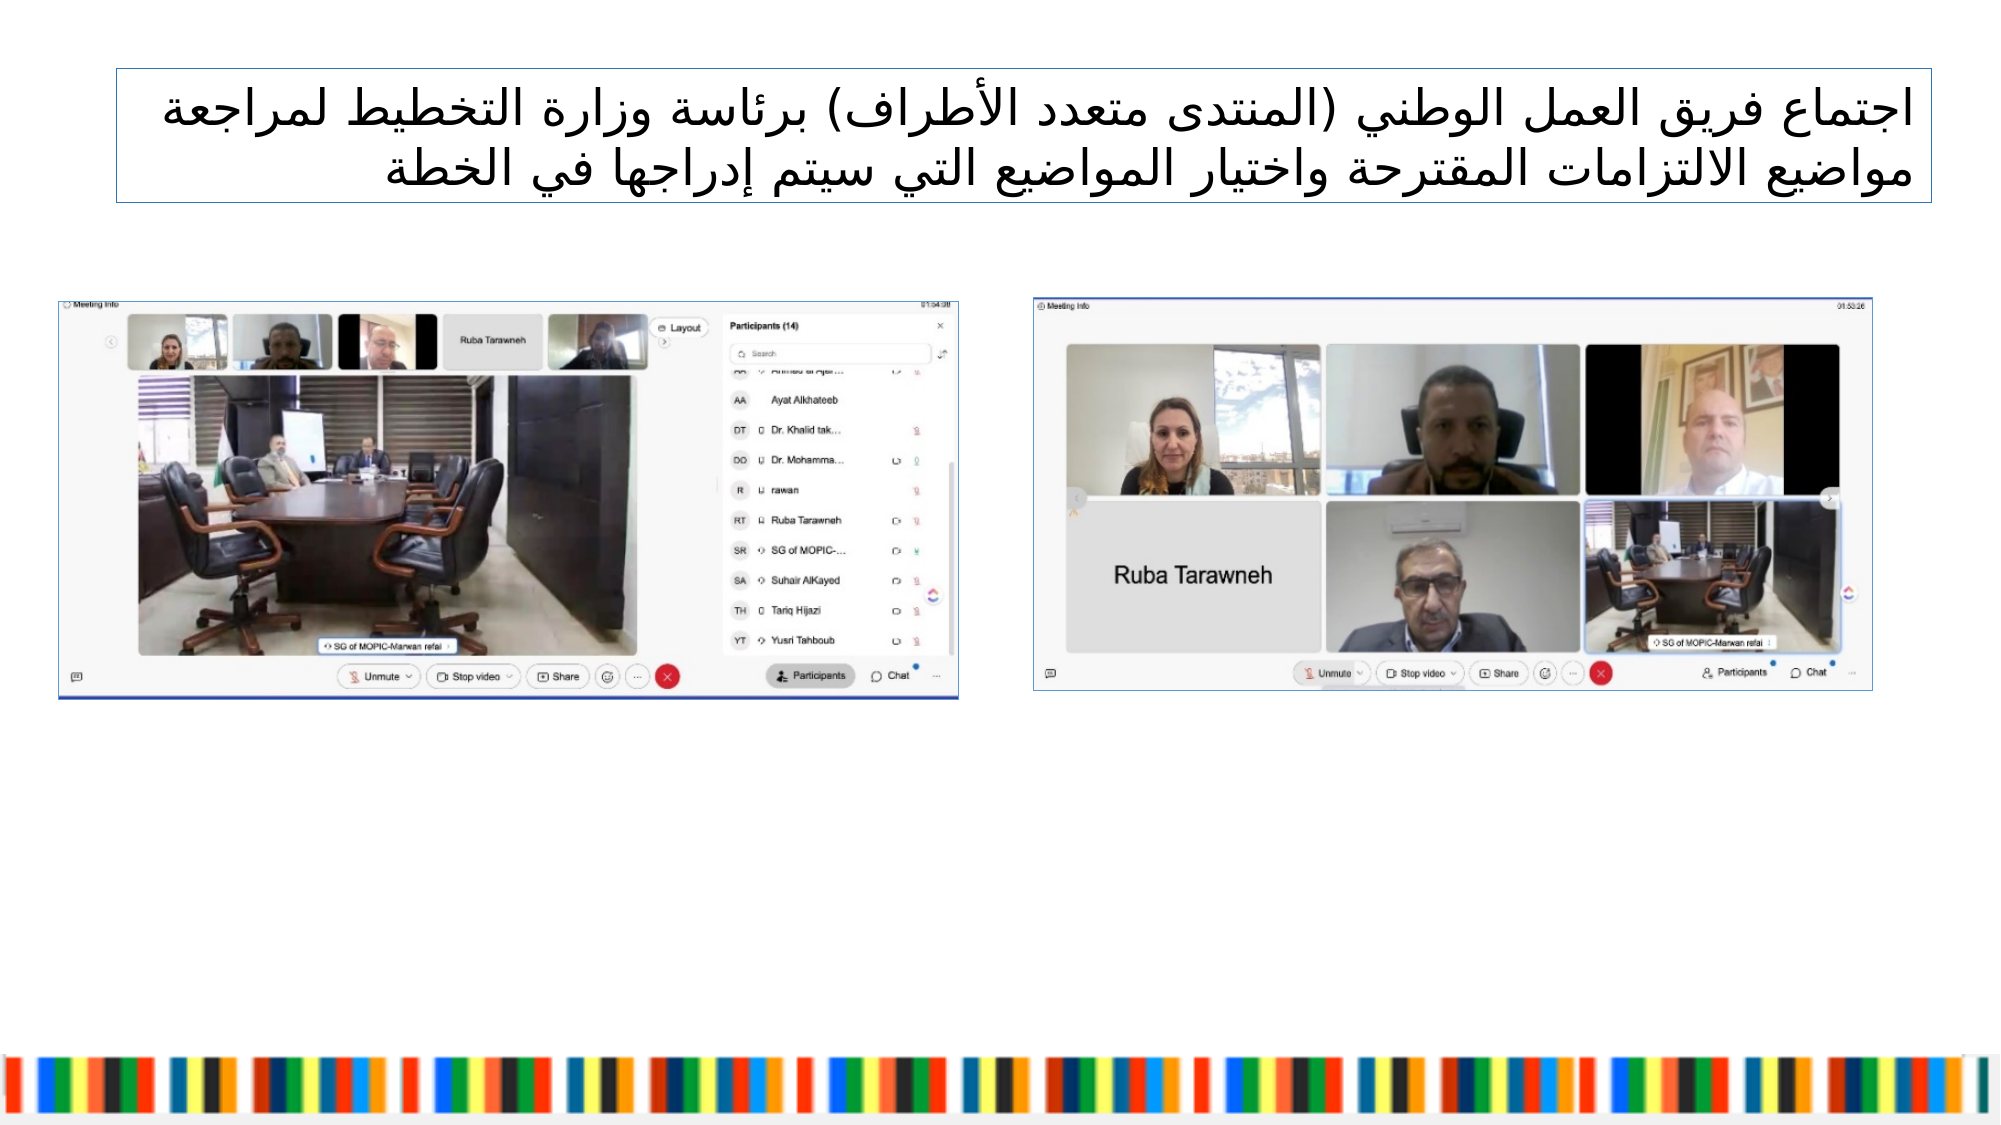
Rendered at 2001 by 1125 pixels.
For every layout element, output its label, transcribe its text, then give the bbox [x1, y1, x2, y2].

picture [0, 1053, 2000, 1125]
picture [1033, 297, 1873, 691]
picture [58, 301, 959, 700]
text_box اجتماع فريق العمل الوطني (المنتدى متعدد الأطراف) برئاسة وزارة التخطيط لمراجعة مواضيع الالتزامات المقترحة واختيار المواضيع التي سيتم إدراجها في الخطة [116, 68, 1932, 203]
